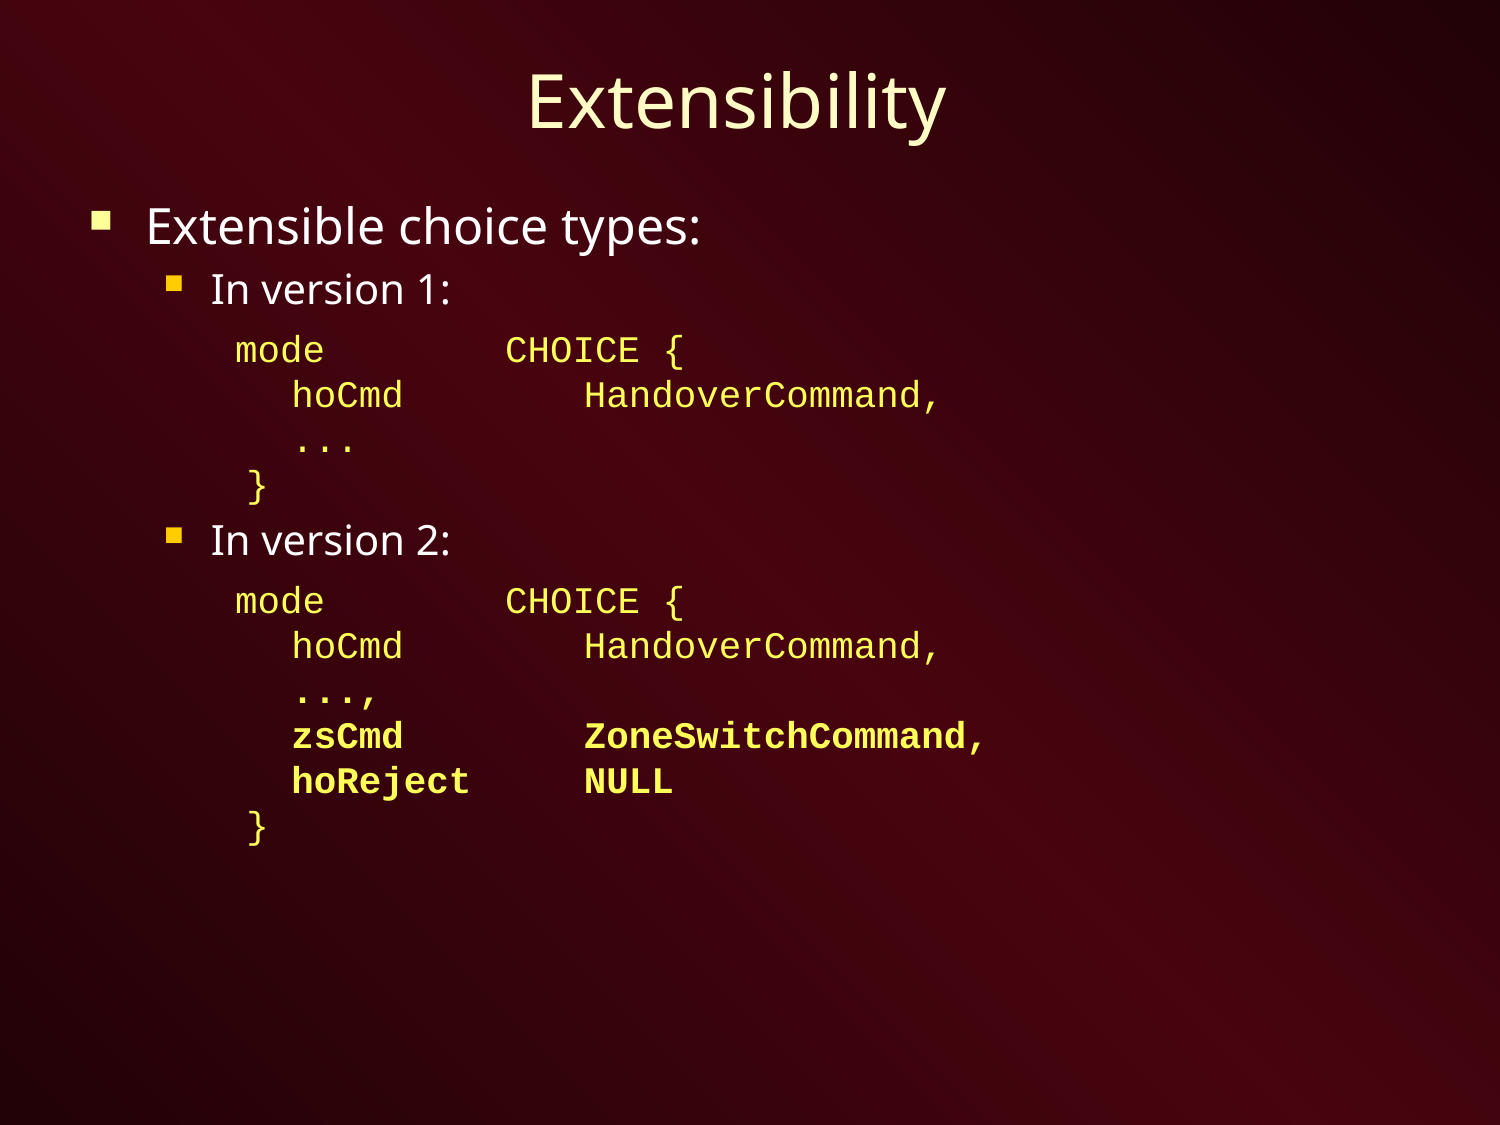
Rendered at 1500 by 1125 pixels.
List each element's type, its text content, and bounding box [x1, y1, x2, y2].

title Extensibility [61, 11, 1412, 187]
list Extensible choice types: In version 1: mode CHOICE { hoCmd HandoverCommand, ... } In version 2: mode CHOICE { hoCmd HandoverCommand, ..., zsCmd ZoneSwitchCommand, hoReject NULL } [73, 186, 1425, 1050]
